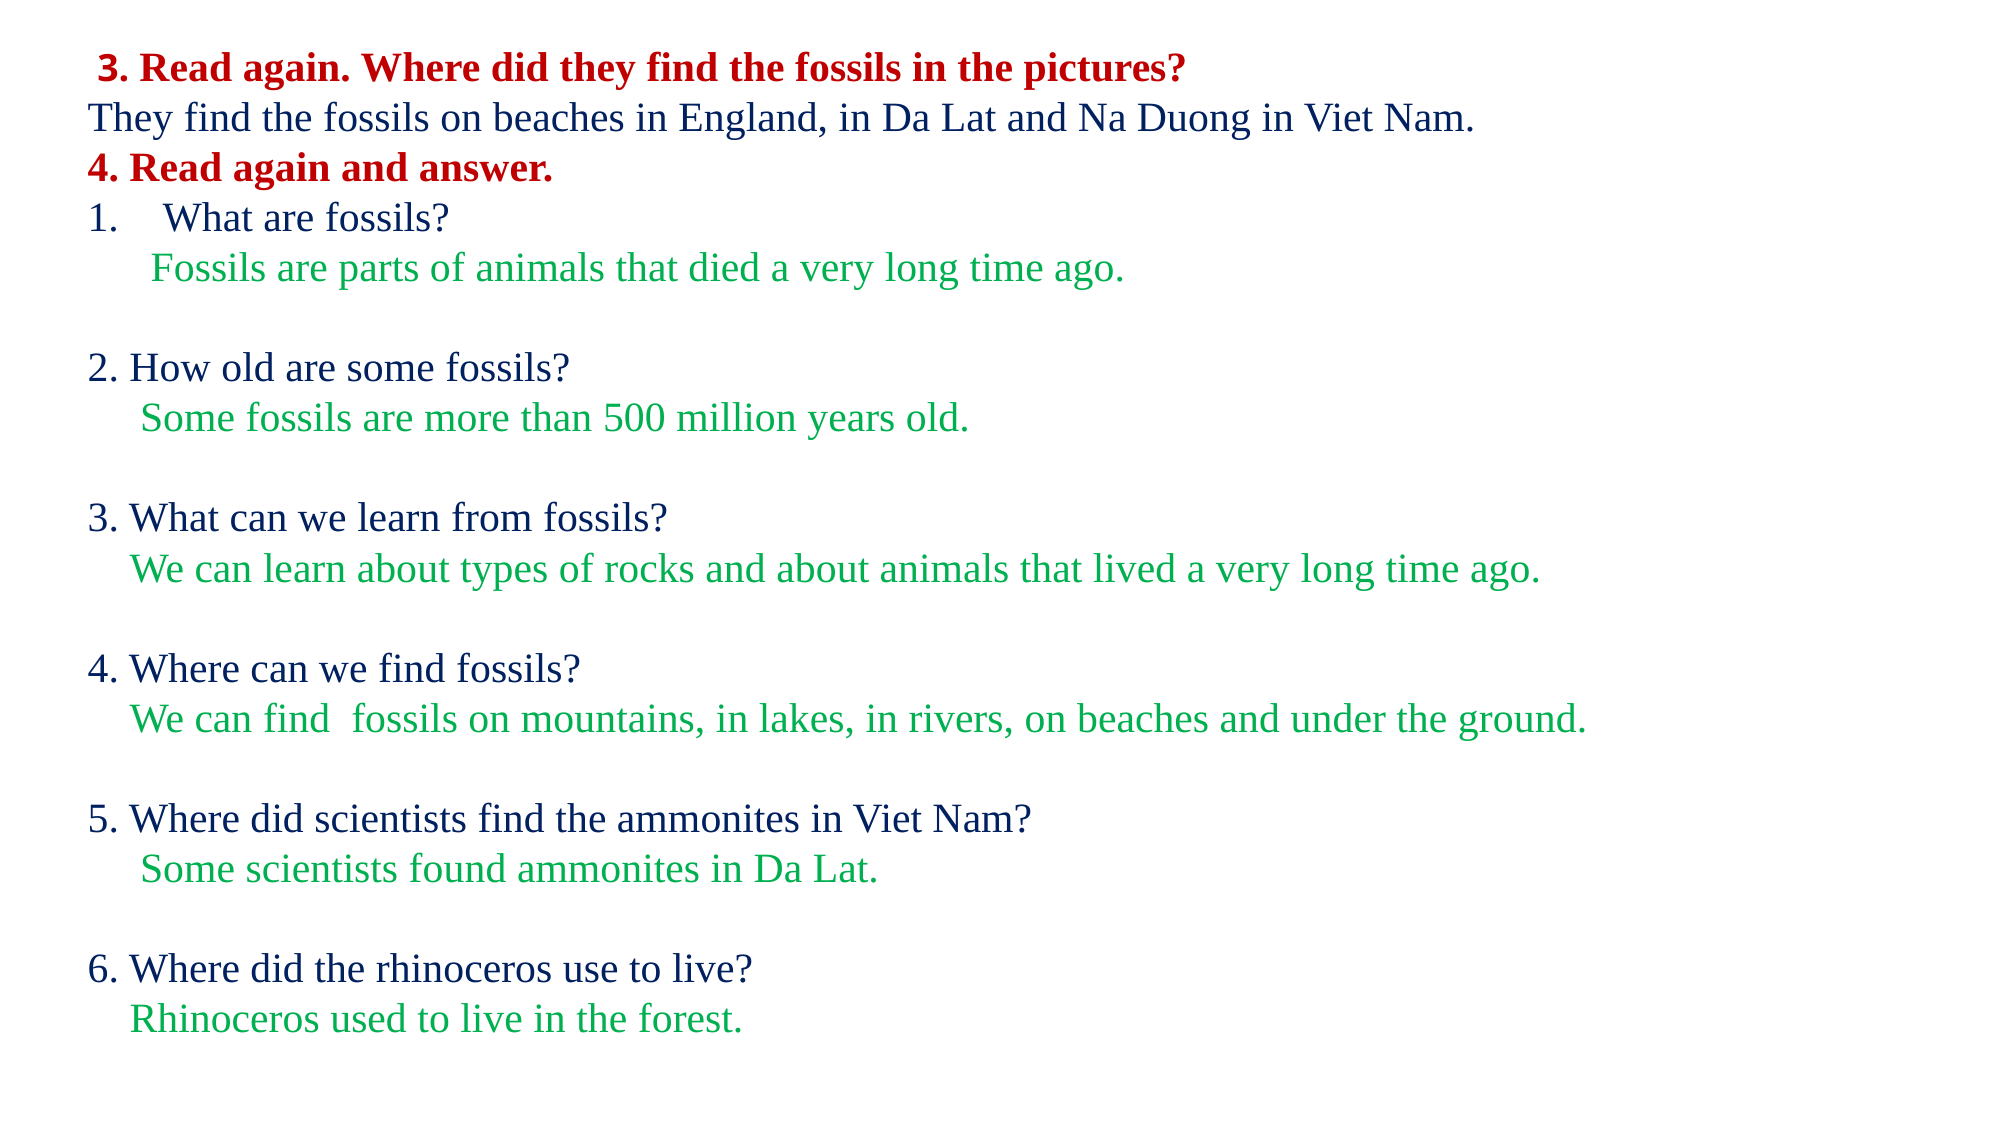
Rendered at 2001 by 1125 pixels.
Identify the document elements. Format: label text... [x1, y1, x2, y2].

text_box 3. Read again. Where did they find the fossils in the pictures? They find the fossils on beaches in England, in Da Lat and Na Duong in Viet Nam. 4. Read again and answer. What are fossils? Fossils are parts of animals that died a very long time ago. 2. How old are some fossils? Some fossils are more than 500 million years old. 3. What can we learn from fossils? We can learn about types of rocks and about animals that lived a very long time ago. 4. Where can we find fossils? We can find fossils on mountains, in lakes, in rivers, on beaches and under the ground. 5. Where did scientists find the ammonites in Viet Nam? Some scientists found ammonites in Da Lat. 6. Where did the rhinoceros use to live? Rhinoceros used to live in the forest. [72, 32, 1783, 1048]
